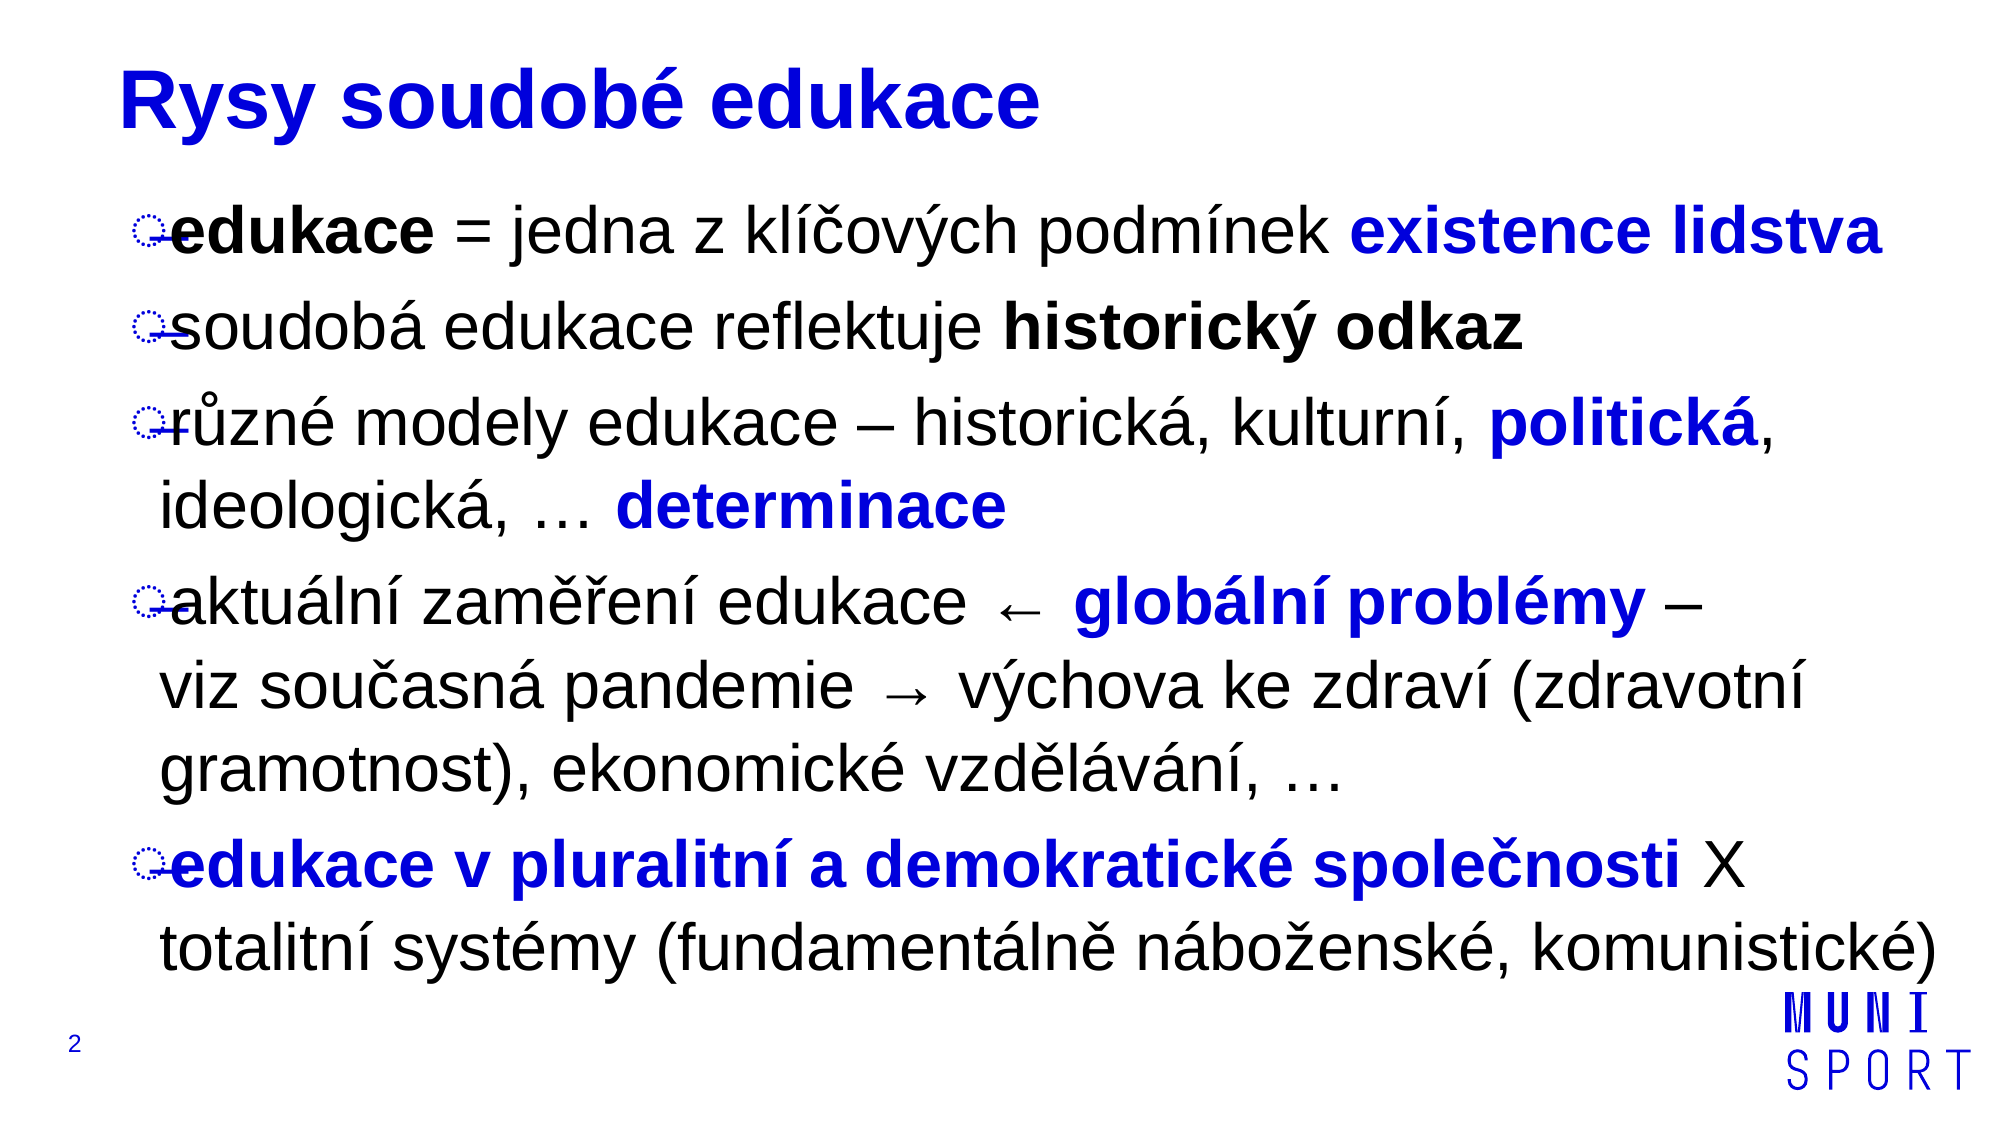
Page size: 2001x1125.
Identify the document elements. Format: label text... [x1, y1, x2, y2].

title Rysy soudobé edukace [118, 62, 1883, 137]
slide_number 2 [67, 1021, 110, 1063]
list edukace = jedna z klíčových podmínek existence lidstva soudobá edukace reflektuje historický odkaz různé modely edukace – historická, kulturní, politická, ideologická, … determinace aktuální zaměření edukace ← globální problémy – viz současná pandemie → výchova ke zdraví (zdravotní gramotnost), ekonomické vzdělávání, … edukace v pluralitní a demokratické společnosti X totalitní systémy (fundamentálně náboženské, komunistické) [118, 183, 1955, 1063]
